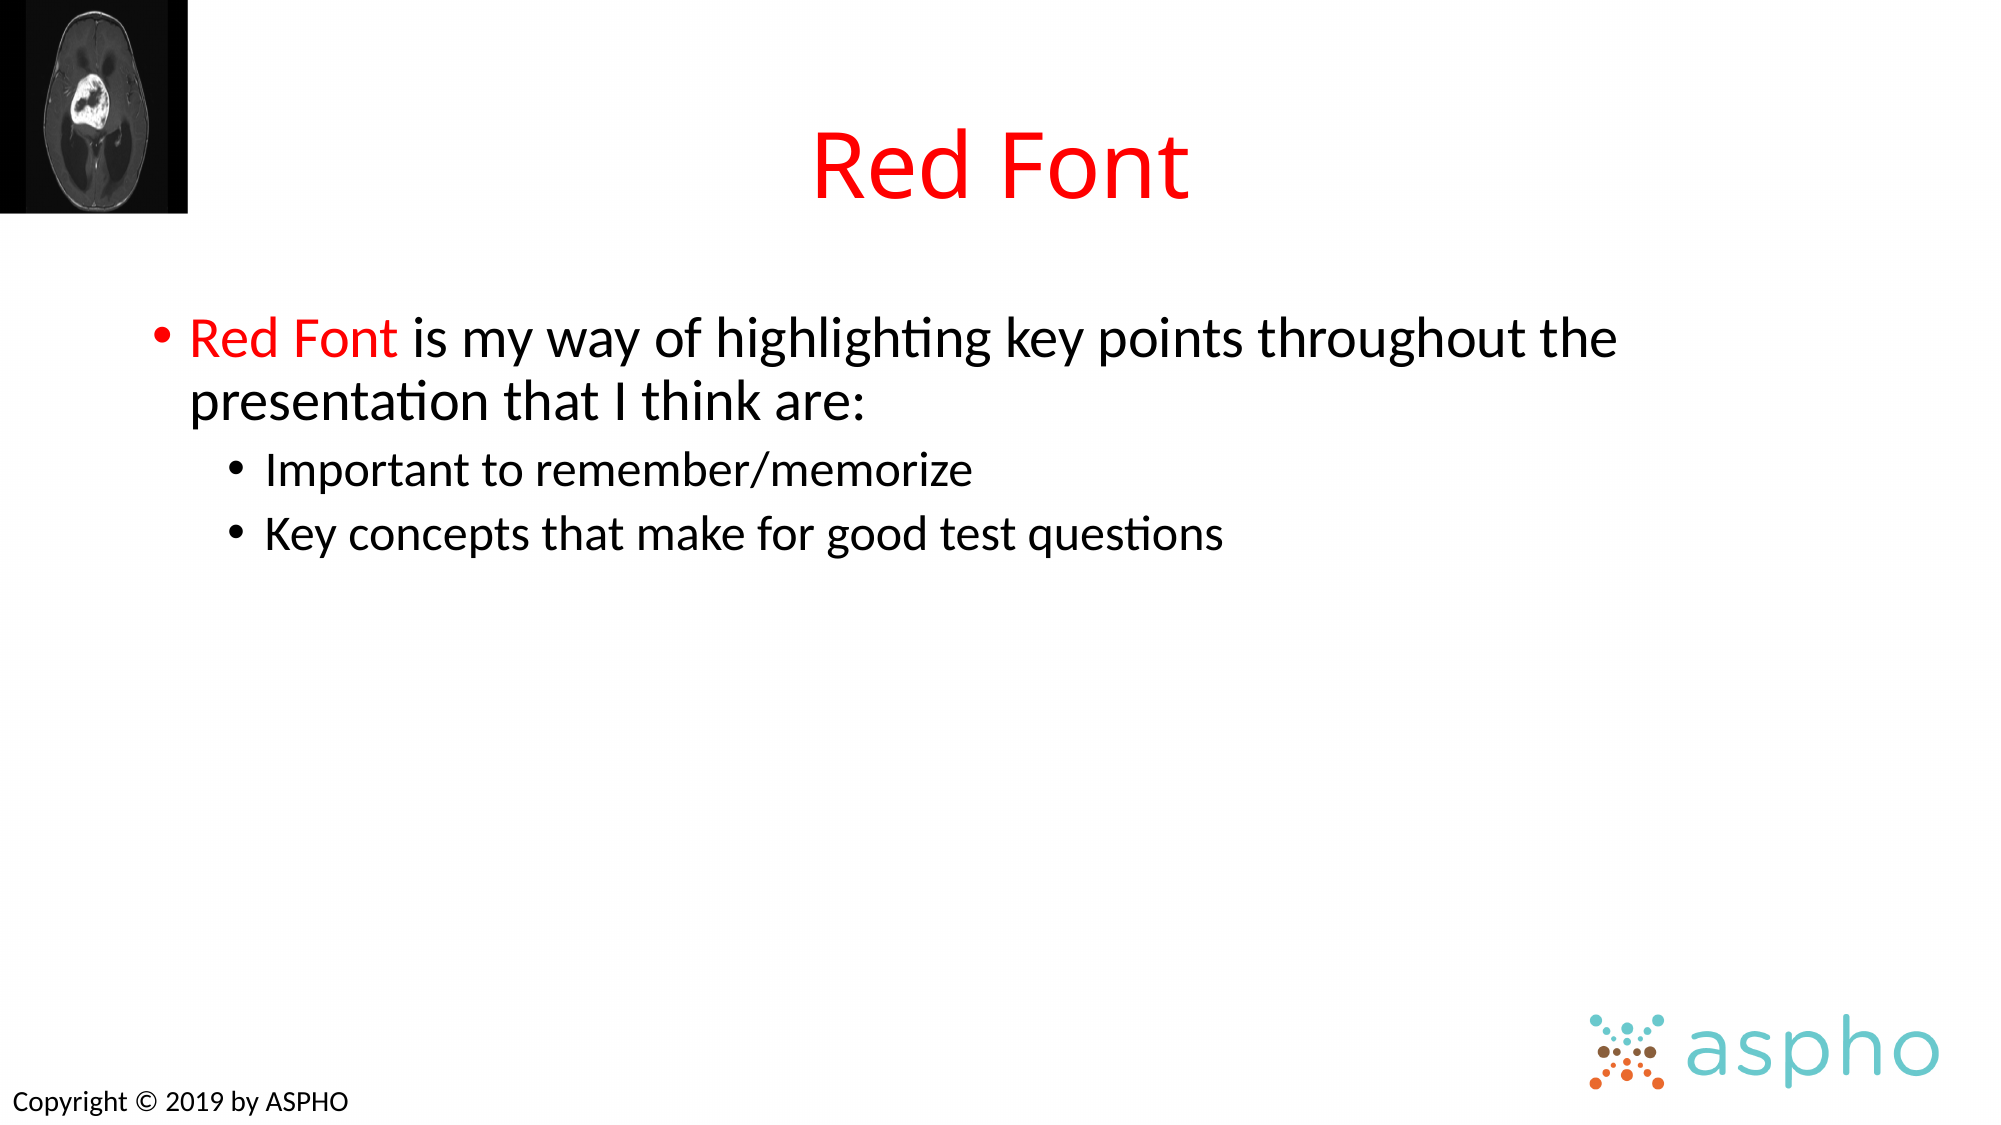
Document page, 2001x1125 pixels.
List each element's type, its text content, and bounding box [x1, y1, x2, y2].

list Red Font is my way of highlighting key points throughout the presentation that I think are: Important to remember/memorize Key concepts that make for good test questions [137, 299, 1863, 1014]
title Red Font [137, 59, 1863, 278]
picture [0, 0, 2001, 1125]
text_box Copyright © 2019 by ASPHO [0, 1074, 370, 1125]
